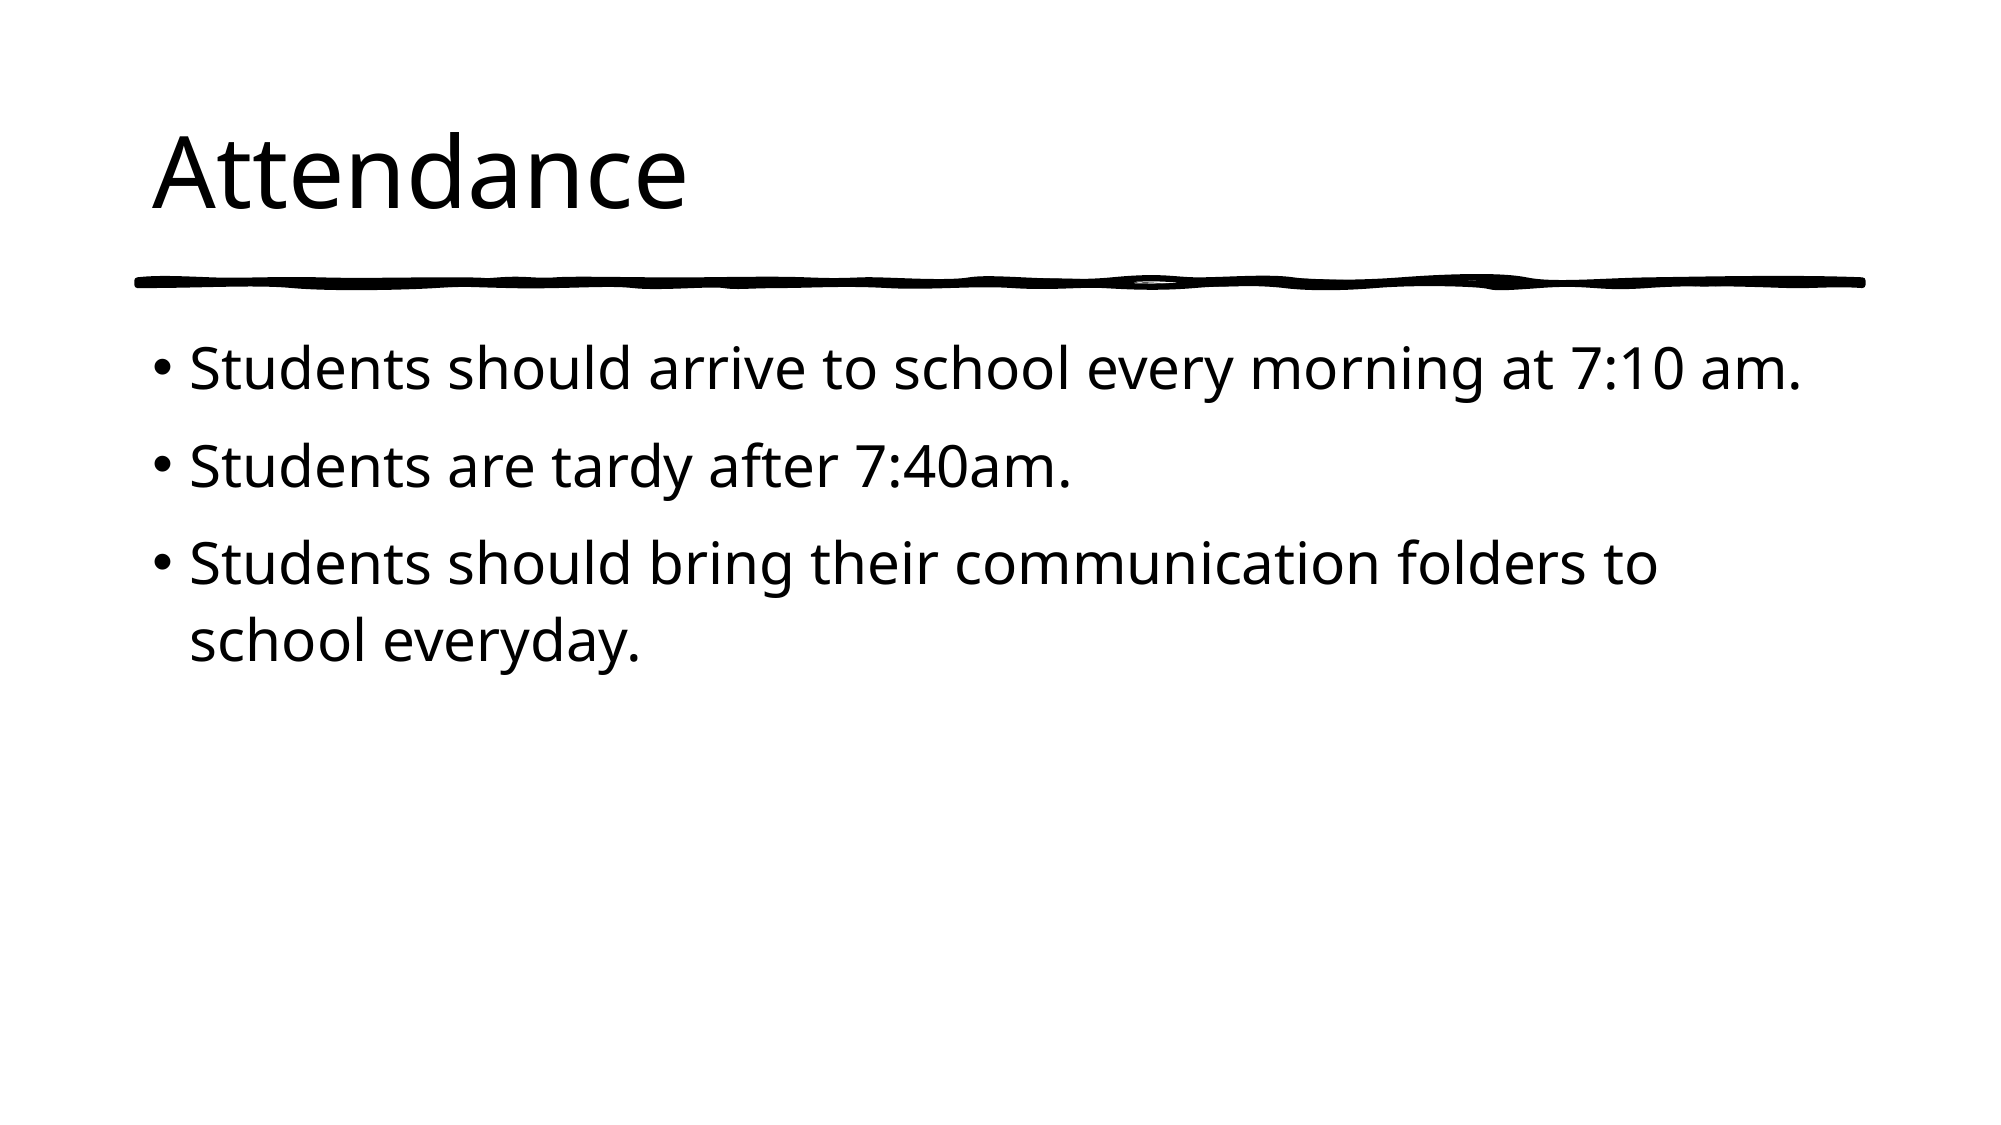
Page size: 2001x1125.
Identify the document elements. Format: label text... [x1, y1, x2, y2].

list Students should arrive to school every morning at 7:10 am. Students are tardy after 7:40am. Students should bring their communication folders to school everyday. [137, 316, 1863, 1014]
title Attendance [137, 59, 1863, 278]
